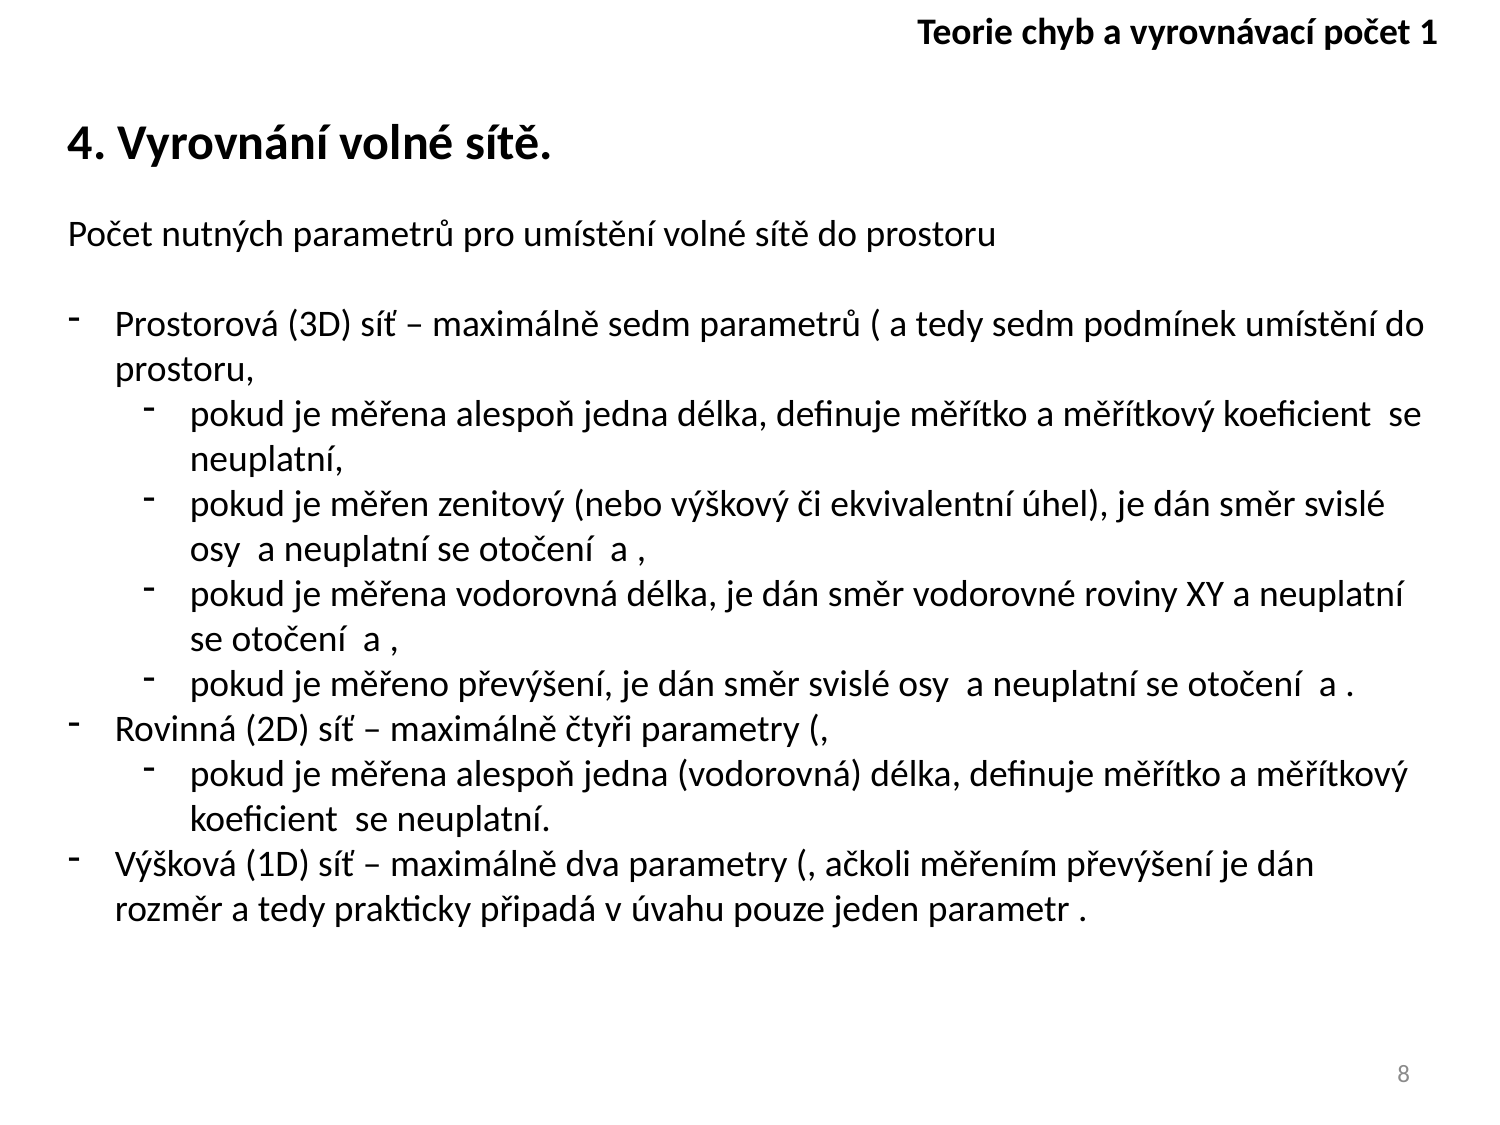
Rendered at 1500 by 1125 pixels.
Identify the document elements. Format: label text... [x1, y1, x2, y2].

text_box Teorie chyb a vyrovnávací počet 1 [856, 0, 1500, 60]
slide_number 8 [1074, 1042, 1425, 1103]
